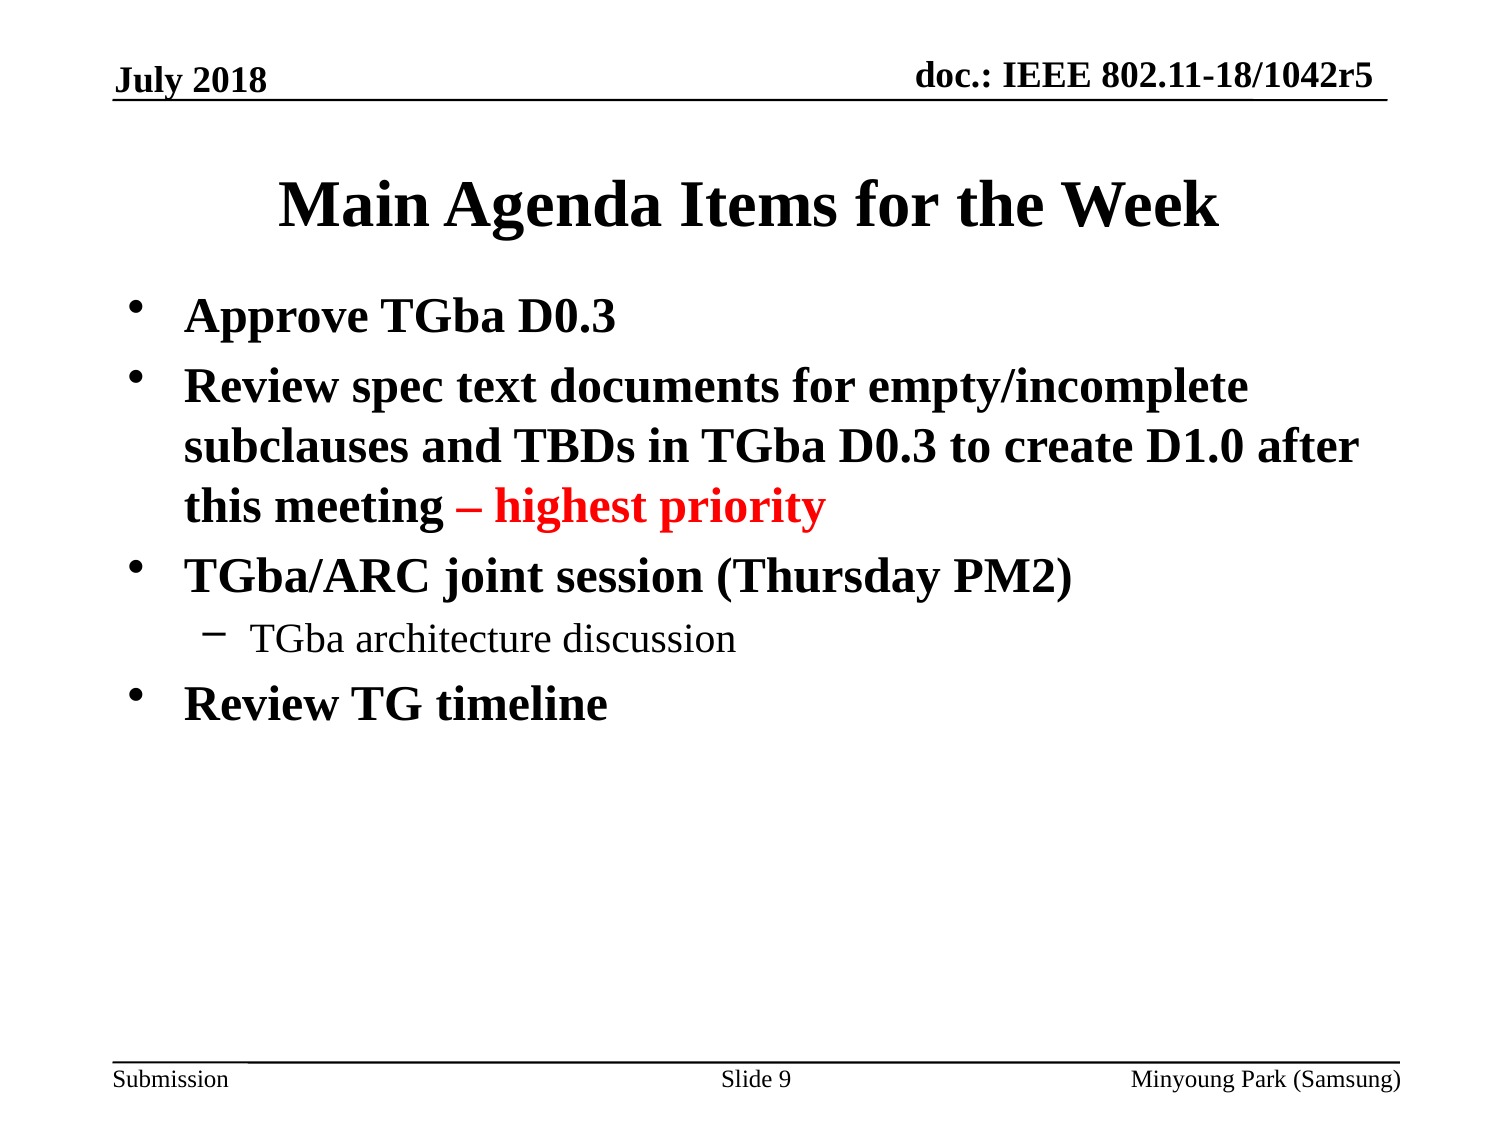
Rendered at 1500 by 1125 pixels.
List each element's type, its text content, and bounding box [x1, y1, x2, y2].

list Approve TGba D0.3 Review spec text documents for empty/incomplete subclauses and TBDs in TGba D0.3 to create D1.0 after this meeting – highest priority TGba/ARC joint session (Thursday PM2) TGba architecture discussion Review TG timeline [112, 275, 1450, 1050]
title Main Agenda Items for the Week [112, 112, 1388, 275]
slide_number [114, 54, 335, 101]
footer Minyoung Park (Samsung) [949, 1061, 1402, 1093]
slide_number Slide 9 [712, 1061, 800, 1093]
